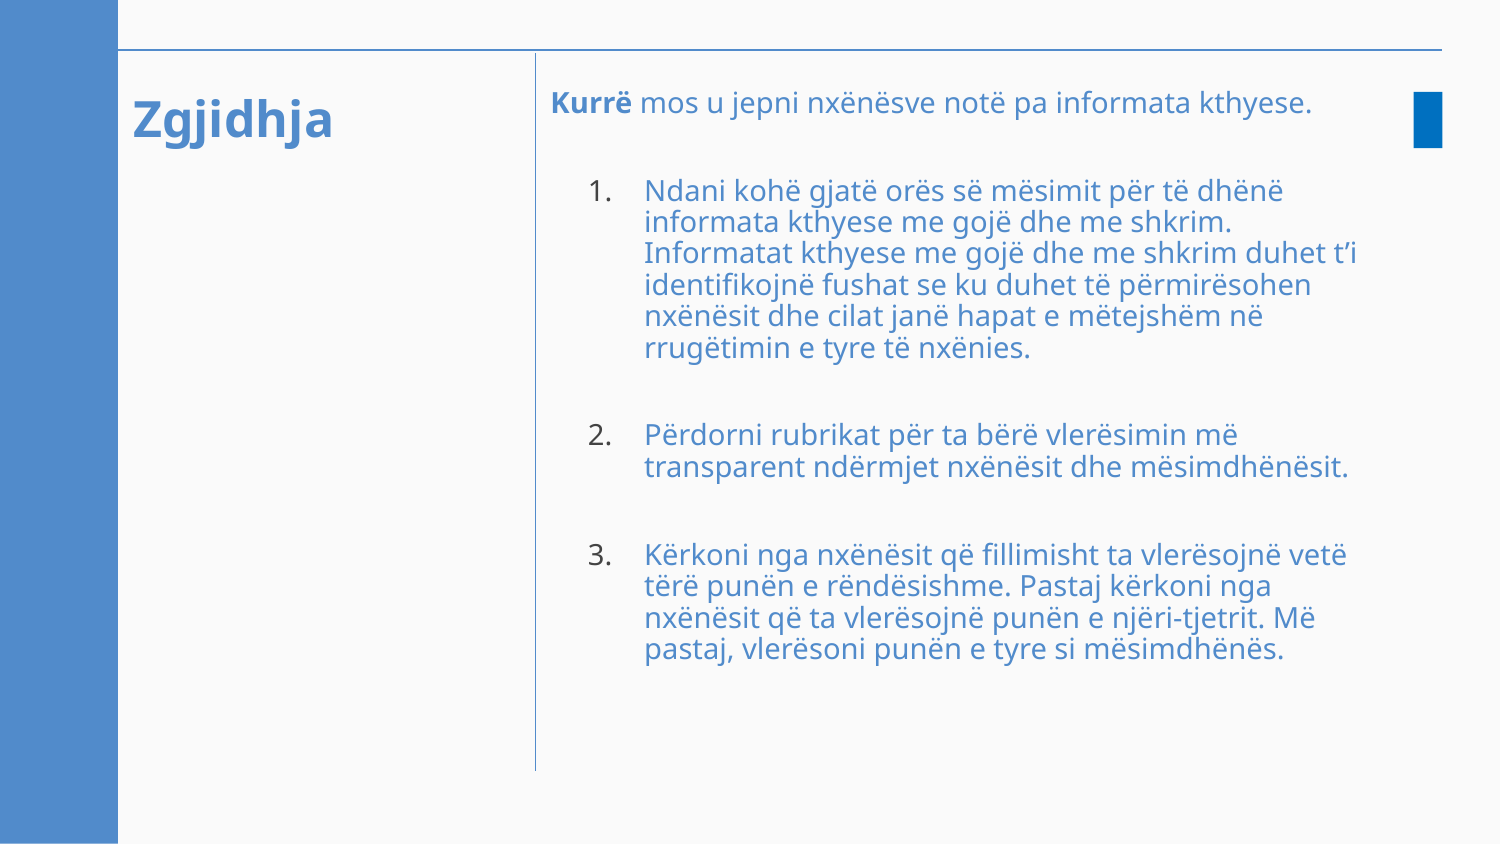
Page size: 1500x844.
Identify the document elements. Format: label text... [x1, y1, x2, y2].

list Kurrë mos u jepni nxënësve notë pa informata kthyese. Ndani kohë gjatë orës së mësimit për të dhënë informata kthyese me gojë dhe me shkrim. Informatat kthyese me gojë dhe me shkrim duhet t’i identifikojnë fushat se ku duhet të përmirësohen nxënësit dhe cilat janë hapat e mëtejshëm në rrugëtimin e tyre të nxënies. Përdorni rubrikat për ta bërë vlerësimin më transparent ndërmjet nxënësit dhe mësimdhënësit. Kërkoni nga nxënësit që fillimisht ta vlerësojnë vetë tërë punën e rëndësishme. Pastaj kërkoni nga nxënësit që ta vlerësojnë punën e njëri-tjetrit. Më pastaj, vlerësoni punën e tyre si mësimdhënës. [540, 72, 1382, 760]
title Zgjidhja [540, 72, 549, 167]
title Zgjidhja [118, 72, 531, 167]
